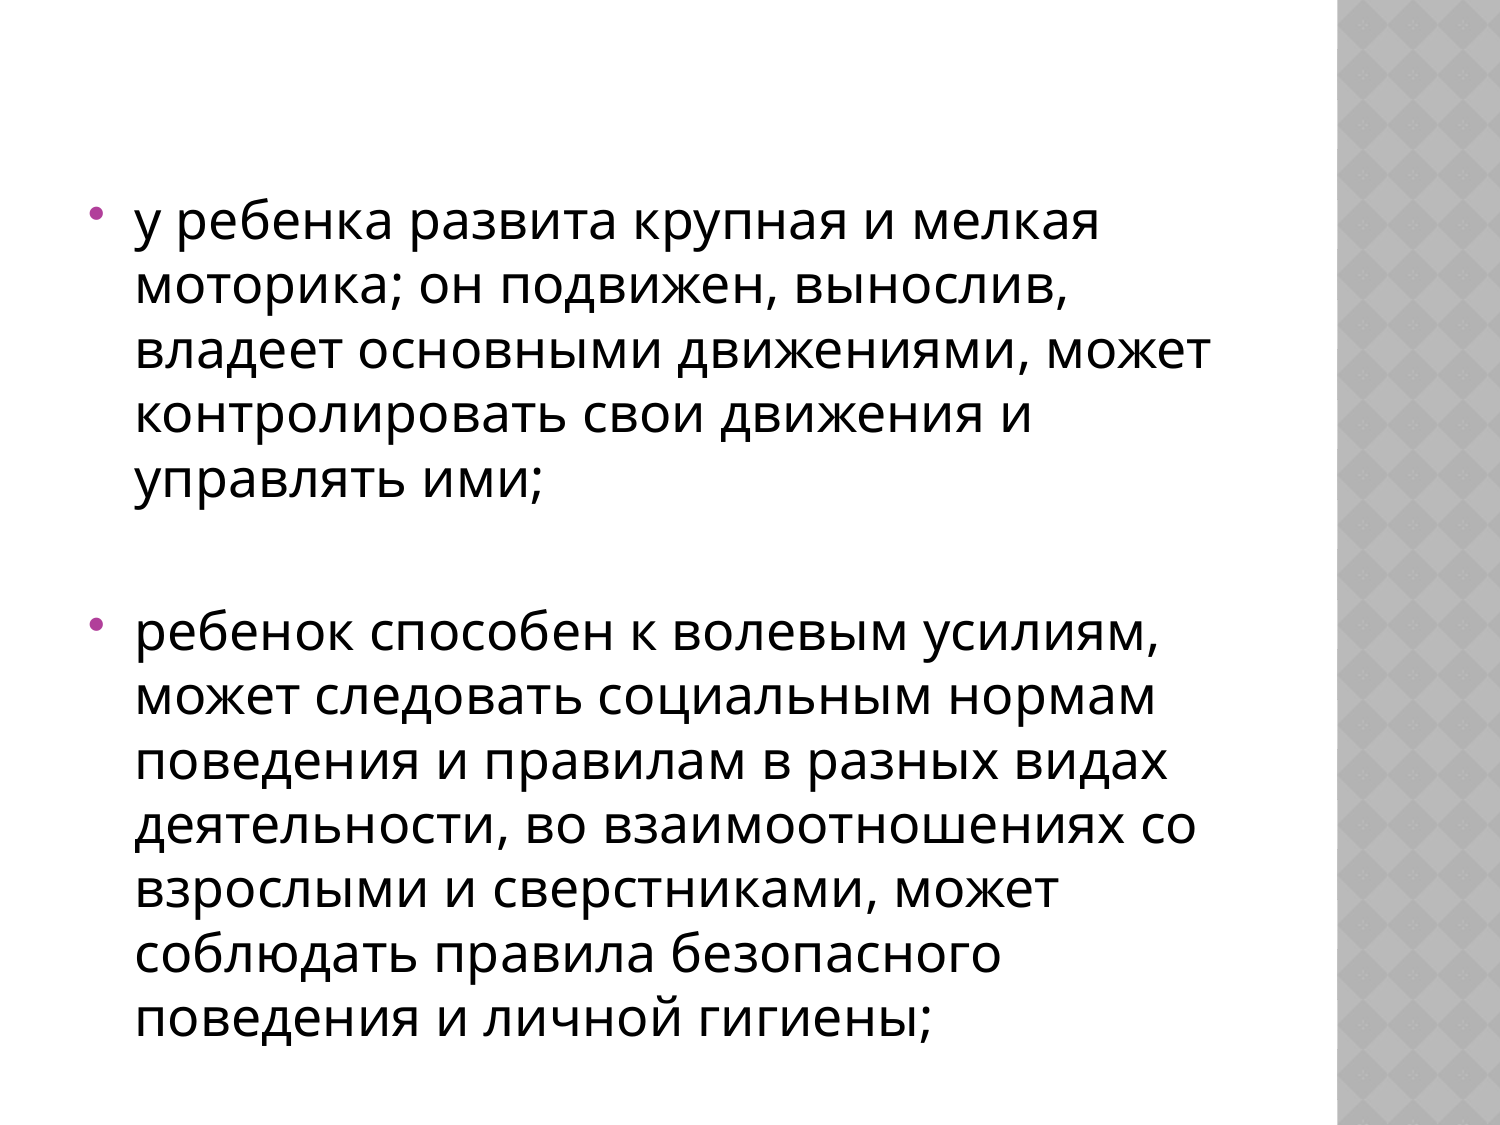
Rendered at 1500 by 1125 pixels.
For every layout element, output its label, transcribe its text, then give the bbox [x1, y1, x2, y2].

list у ребенка развита крупная и мелкая моторика; он подвижен, вынослив, владеет основными движениями, может контролировать свои движения и управлять ими; ребенок способен к волевым усилиям, может следовать социальным нормам поведения и правилам в разных видах деятельности, во взаимоотношениях со взрослыми и сверстниками, может соблюдать правила безопасного поведения и личной гигиены; [75, 101, 1263, 1059]
